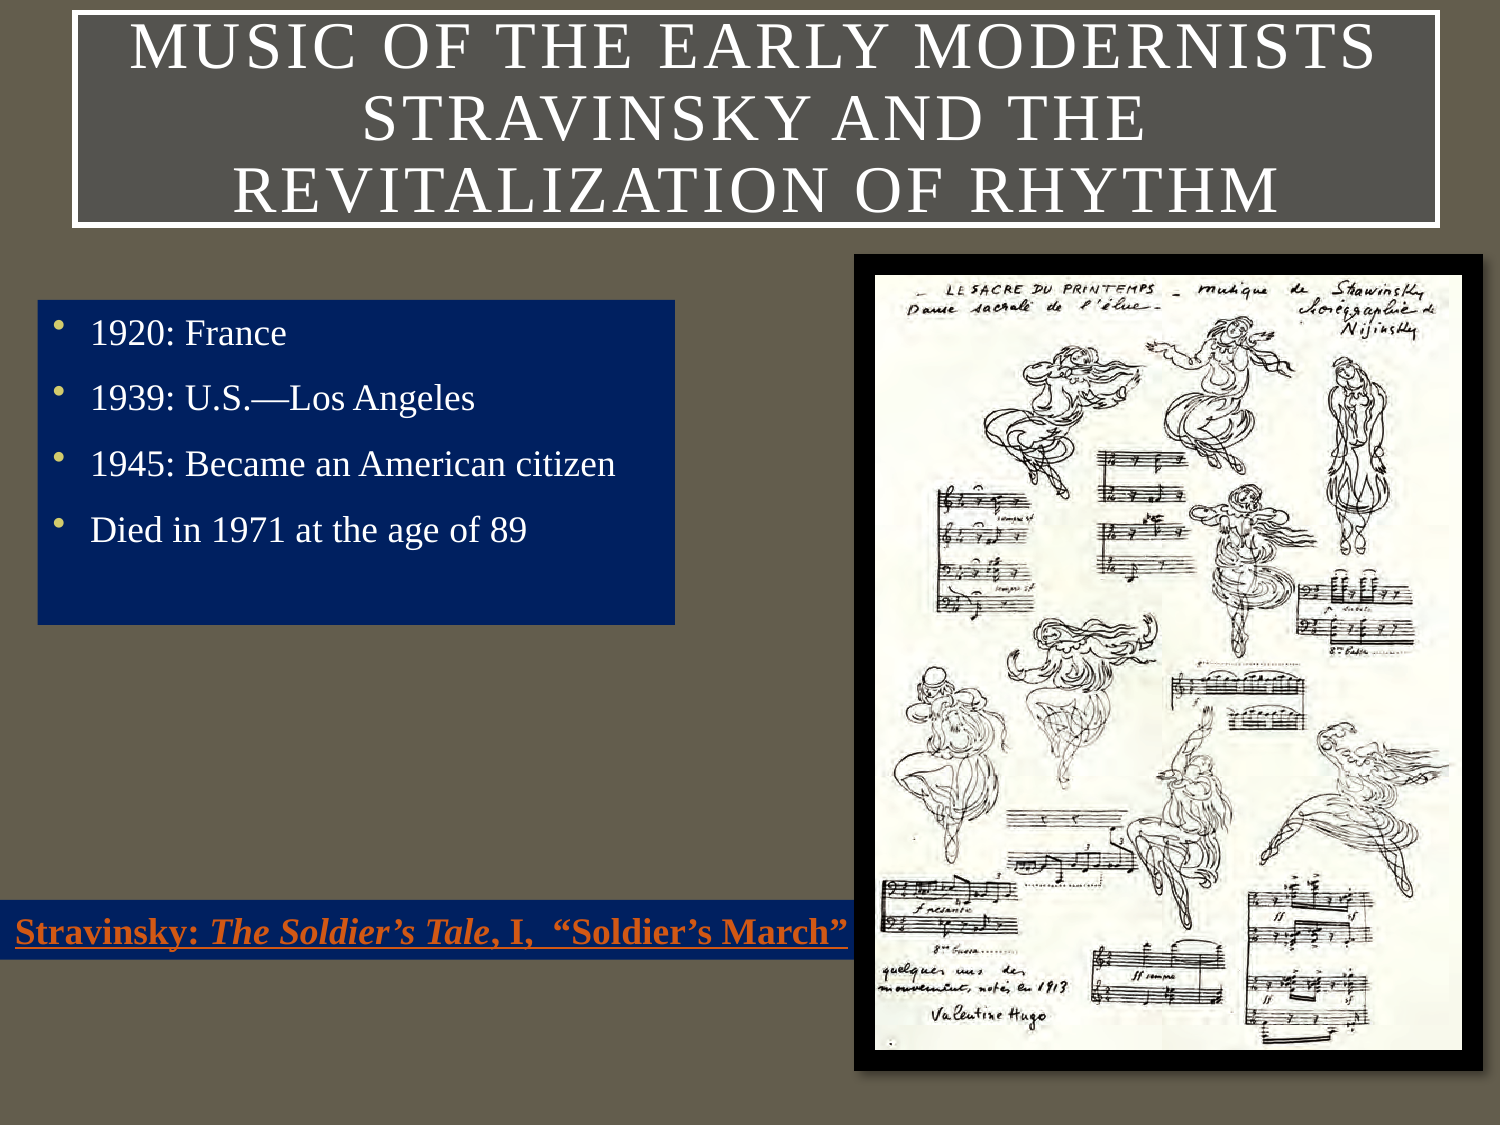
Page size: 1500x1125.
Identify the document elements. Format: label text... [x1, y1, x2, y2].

list 1920: France 1939: U.S.—Los Angeles 1945: Became an American citizen Died in 1971 at the age of 89 [37, 299, 675, 625]
text_box Stravinsky: The Soldier’s Tale, I, “Soldier’s March” [0, 899, 853, 960]
picture [874, 274, 1463, 1050]
title Music of the Early Modernists Stravinsky and the Revitalization of Rhythm [72, 10, 1440, 228]
